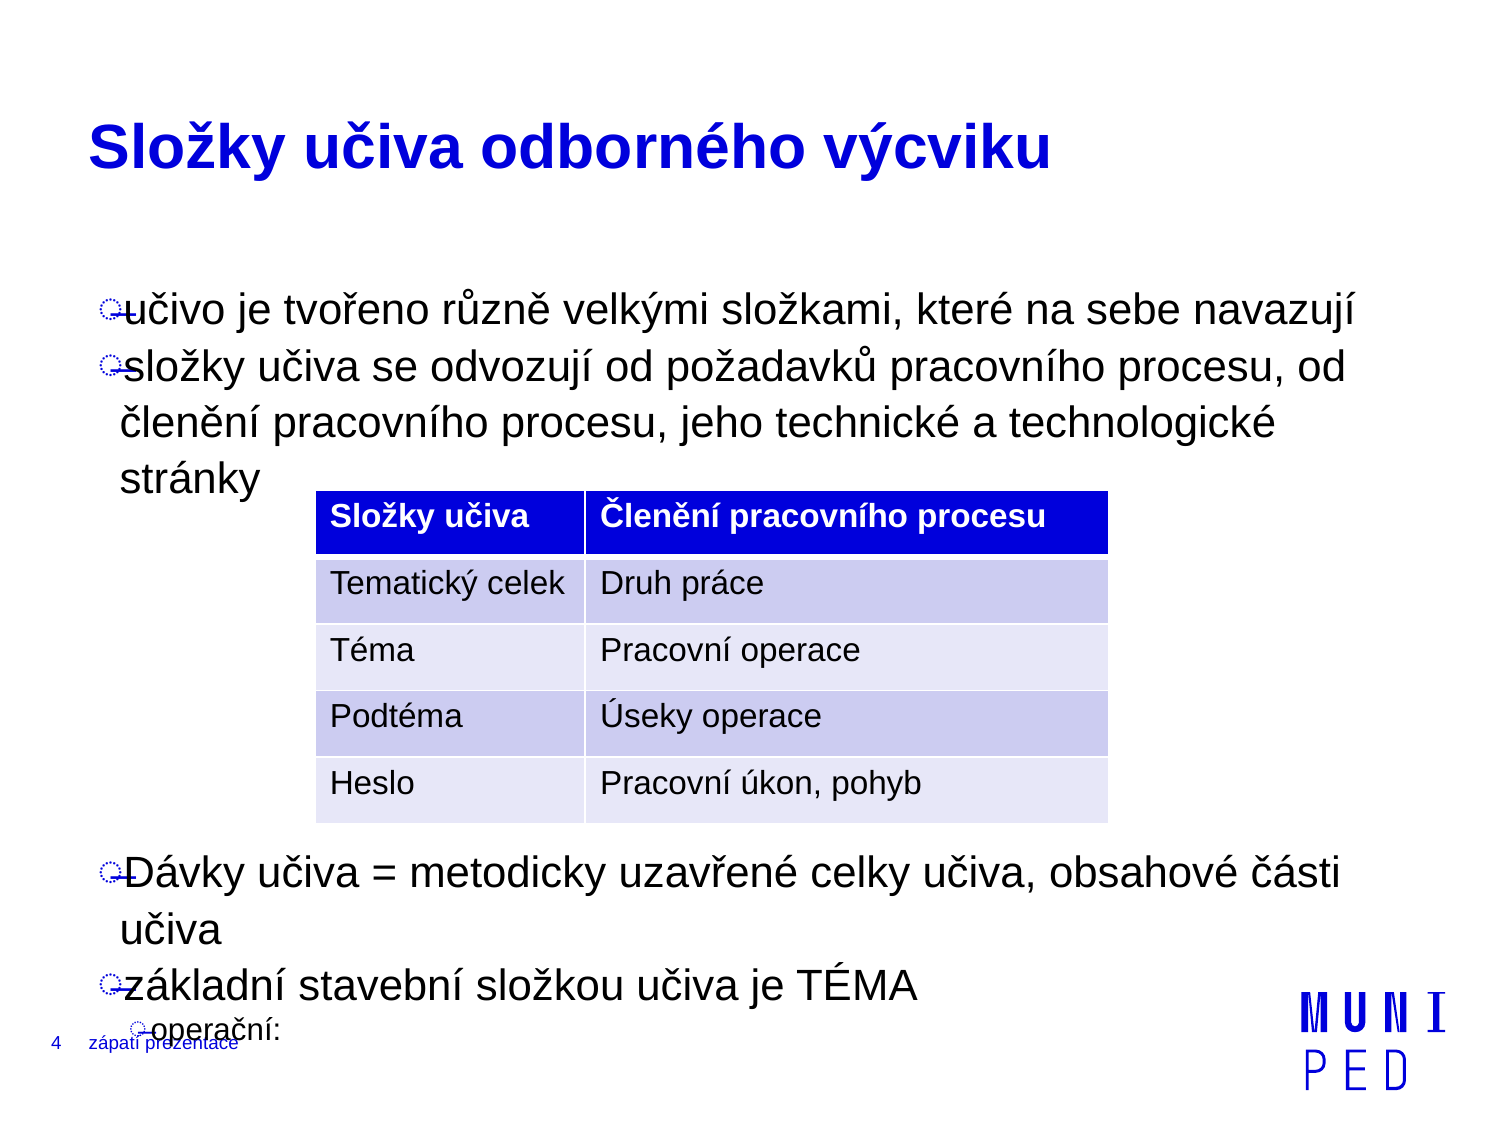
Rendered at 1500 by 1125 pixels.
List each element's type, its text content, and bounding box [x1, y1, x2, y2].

table_header Členění pracovního procesu [586, 491, 1108, 554]
table_cell Tematický celek [316, 560, 584, 623]
table_cell Úseky operace [586, 691, 1108, 756]
table_cell Druh práce [586, 560, 1108, 623]
table_cell Pracovní operace [586, 625, 1108, 690]
table_cell Pracovní úkon, pohyb [586, 758, 1108, 823]
table_header Složky učiva [316, 491, 584, 554]
table_cell Téma [316, 625, 584, 690]
table_cell Heslo [316, 758, 584, 823]
title Složky učiva odborného výcviku [88, 118, 1412, 193]
slide_number 4 [50, 1021, 82, 1063]
list učivo je tvořeno různě velkými složkami, které na sebe navazují složky učiva se odvozují od požadavků pracovního procesu, od členění pracovního procesu, jeho technické a technologické stránky Dávky učiva = metodicky uzavřené celky učiva, obsahové části učiva základní stavební složkou učiva je TÉMA operační: [88, 277, 1412, 957]
table_cell Podtéma [316, 691, 584, 756]
footer zápatí prezentace [88, 1021, 1063, 1063]
